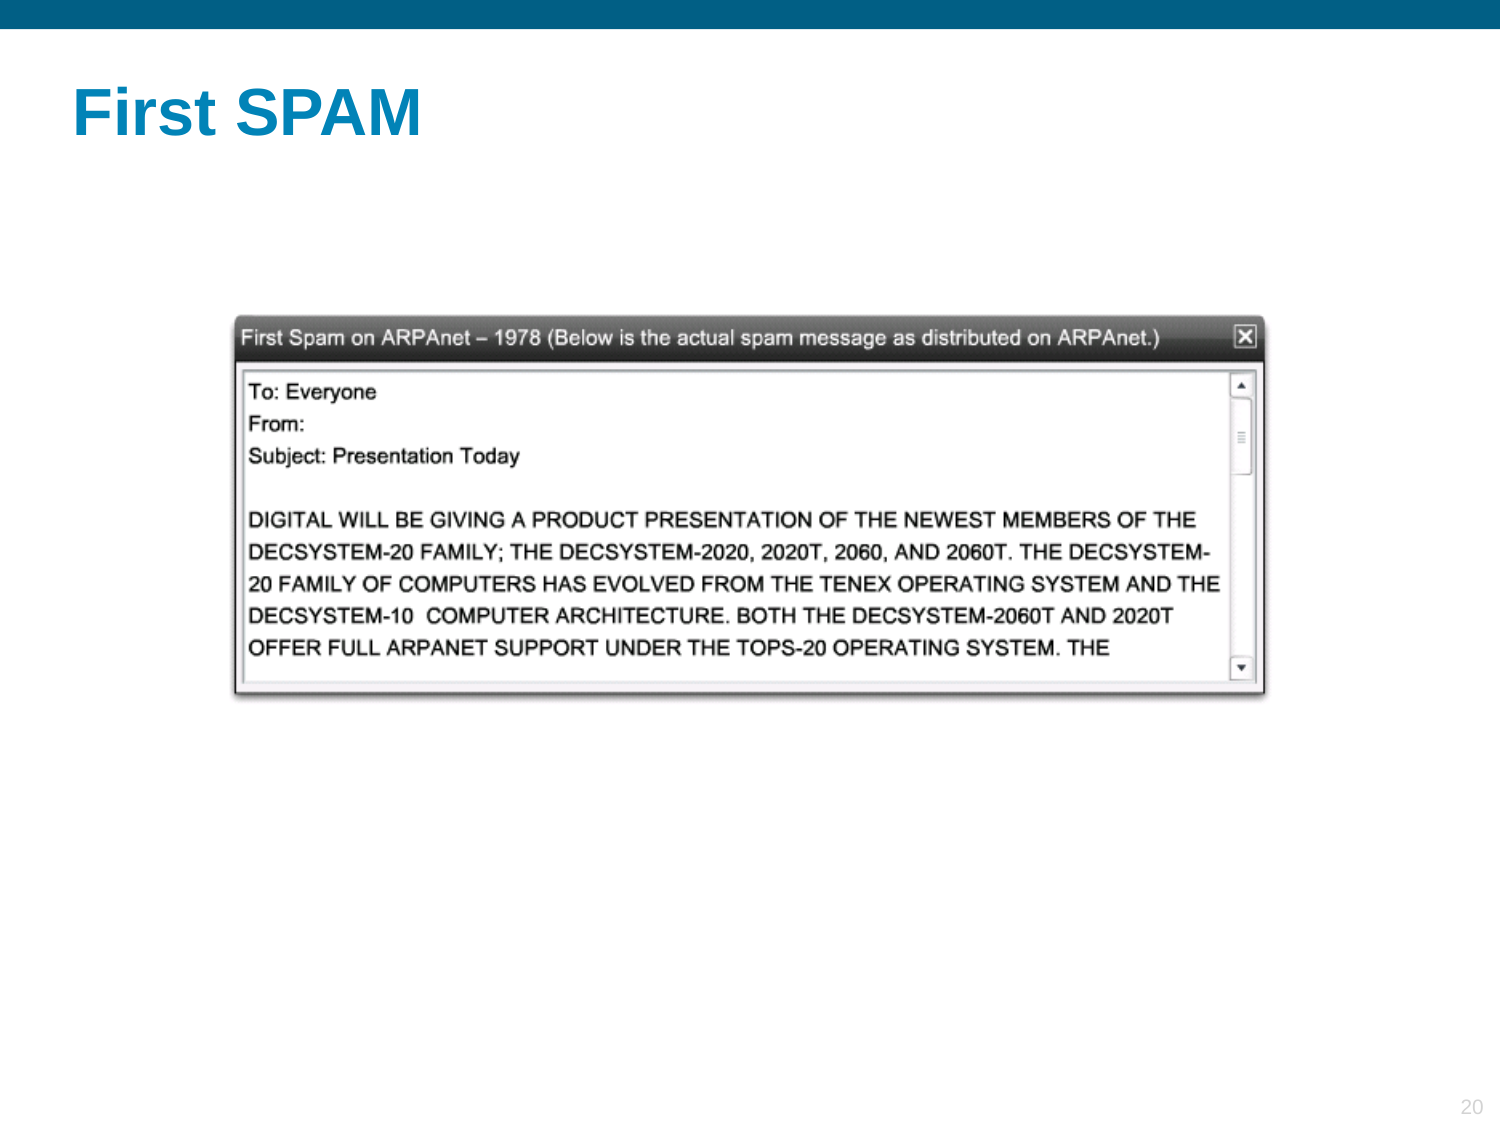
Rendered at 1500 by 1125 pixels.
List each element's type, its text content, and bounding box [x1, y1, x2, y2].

title First SPAM [58, 54, 1442, 174]
list [58, 202, 1442, 1076]
picture [214, 299, 1286, 713]
